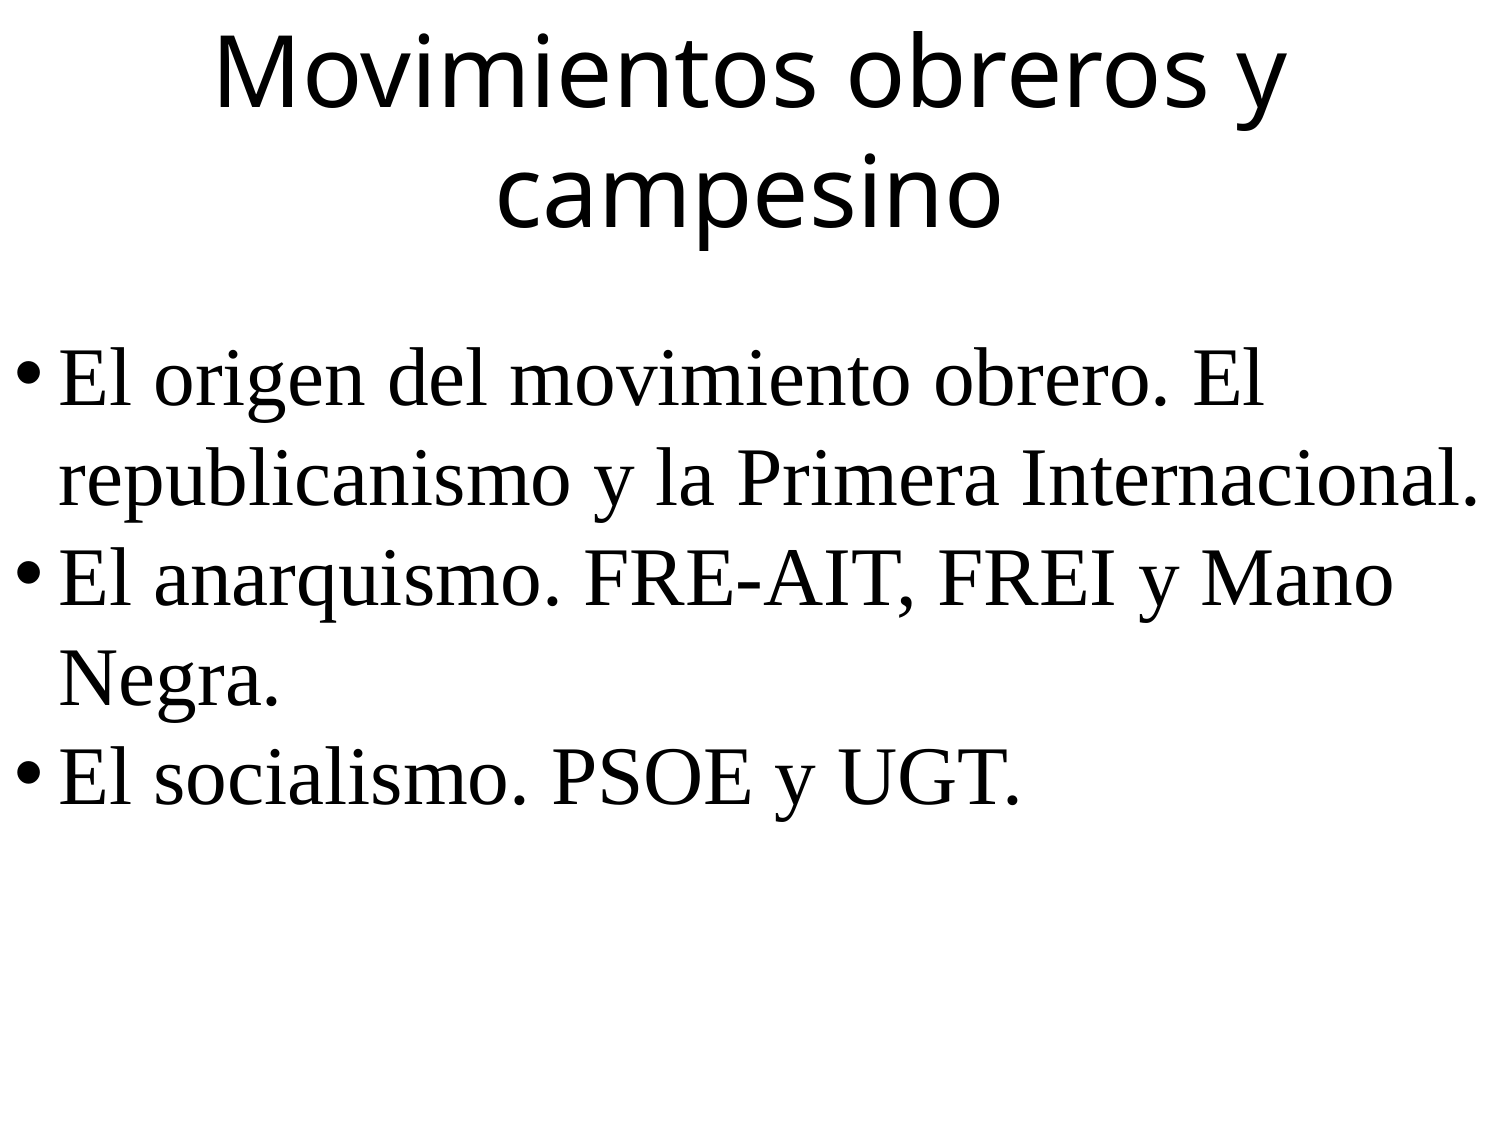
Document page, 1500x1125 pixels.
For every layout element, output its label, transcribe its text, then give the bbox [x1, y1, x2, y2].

text_box Movimientos obreros y campesino [0, 0, 1500, 255]
text_box El origen del movimiento obrero. El republicanismo y la Primera Internacional. El anarquismo. FRE-AIT, FREI y Mano Negra. El socialismo. PSOE y UGT. [0, 314, 1500, 830]
